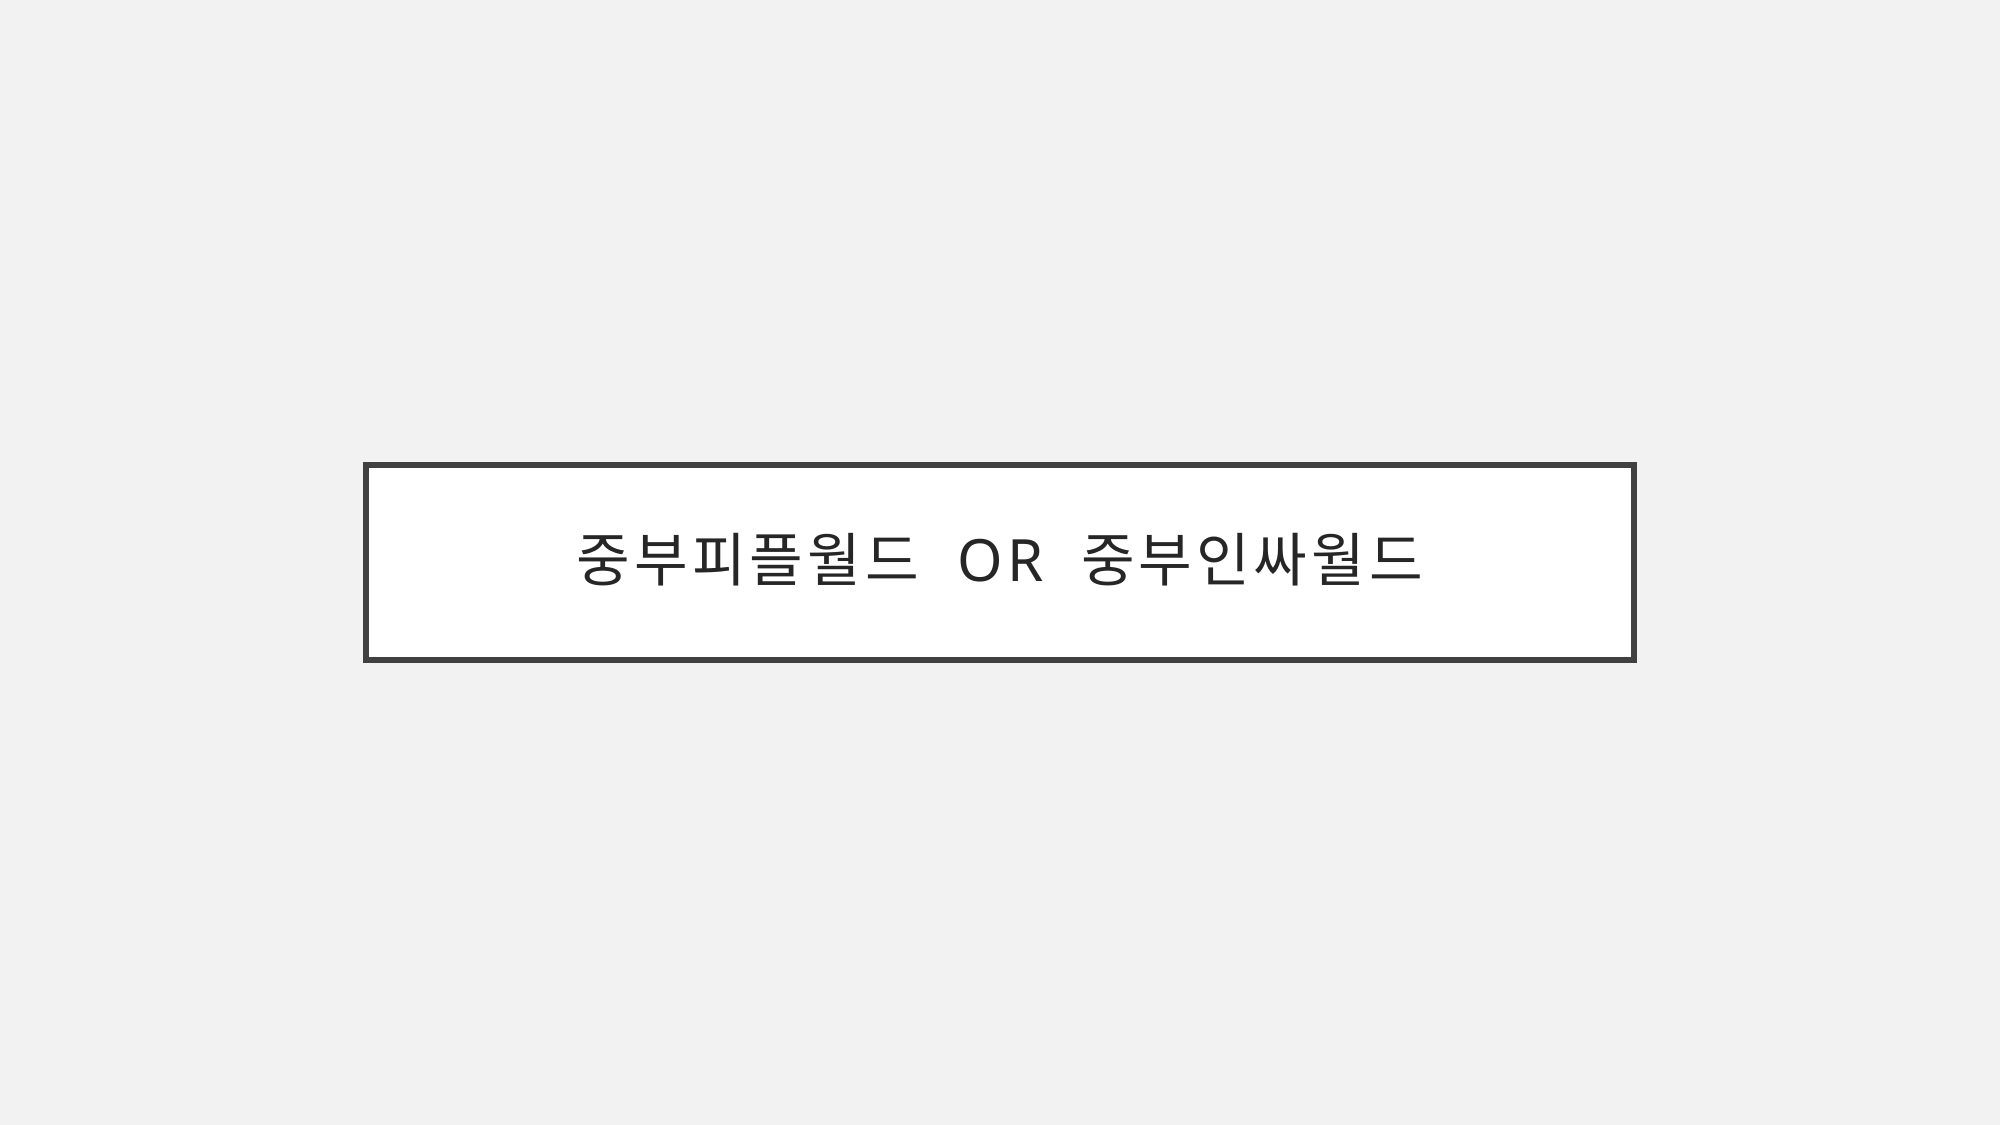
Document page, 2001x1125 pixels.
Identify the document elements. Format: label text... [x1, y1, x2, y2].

title 중부피플월드 or 중부인싸월드 [363, 462, 1637, 663]
